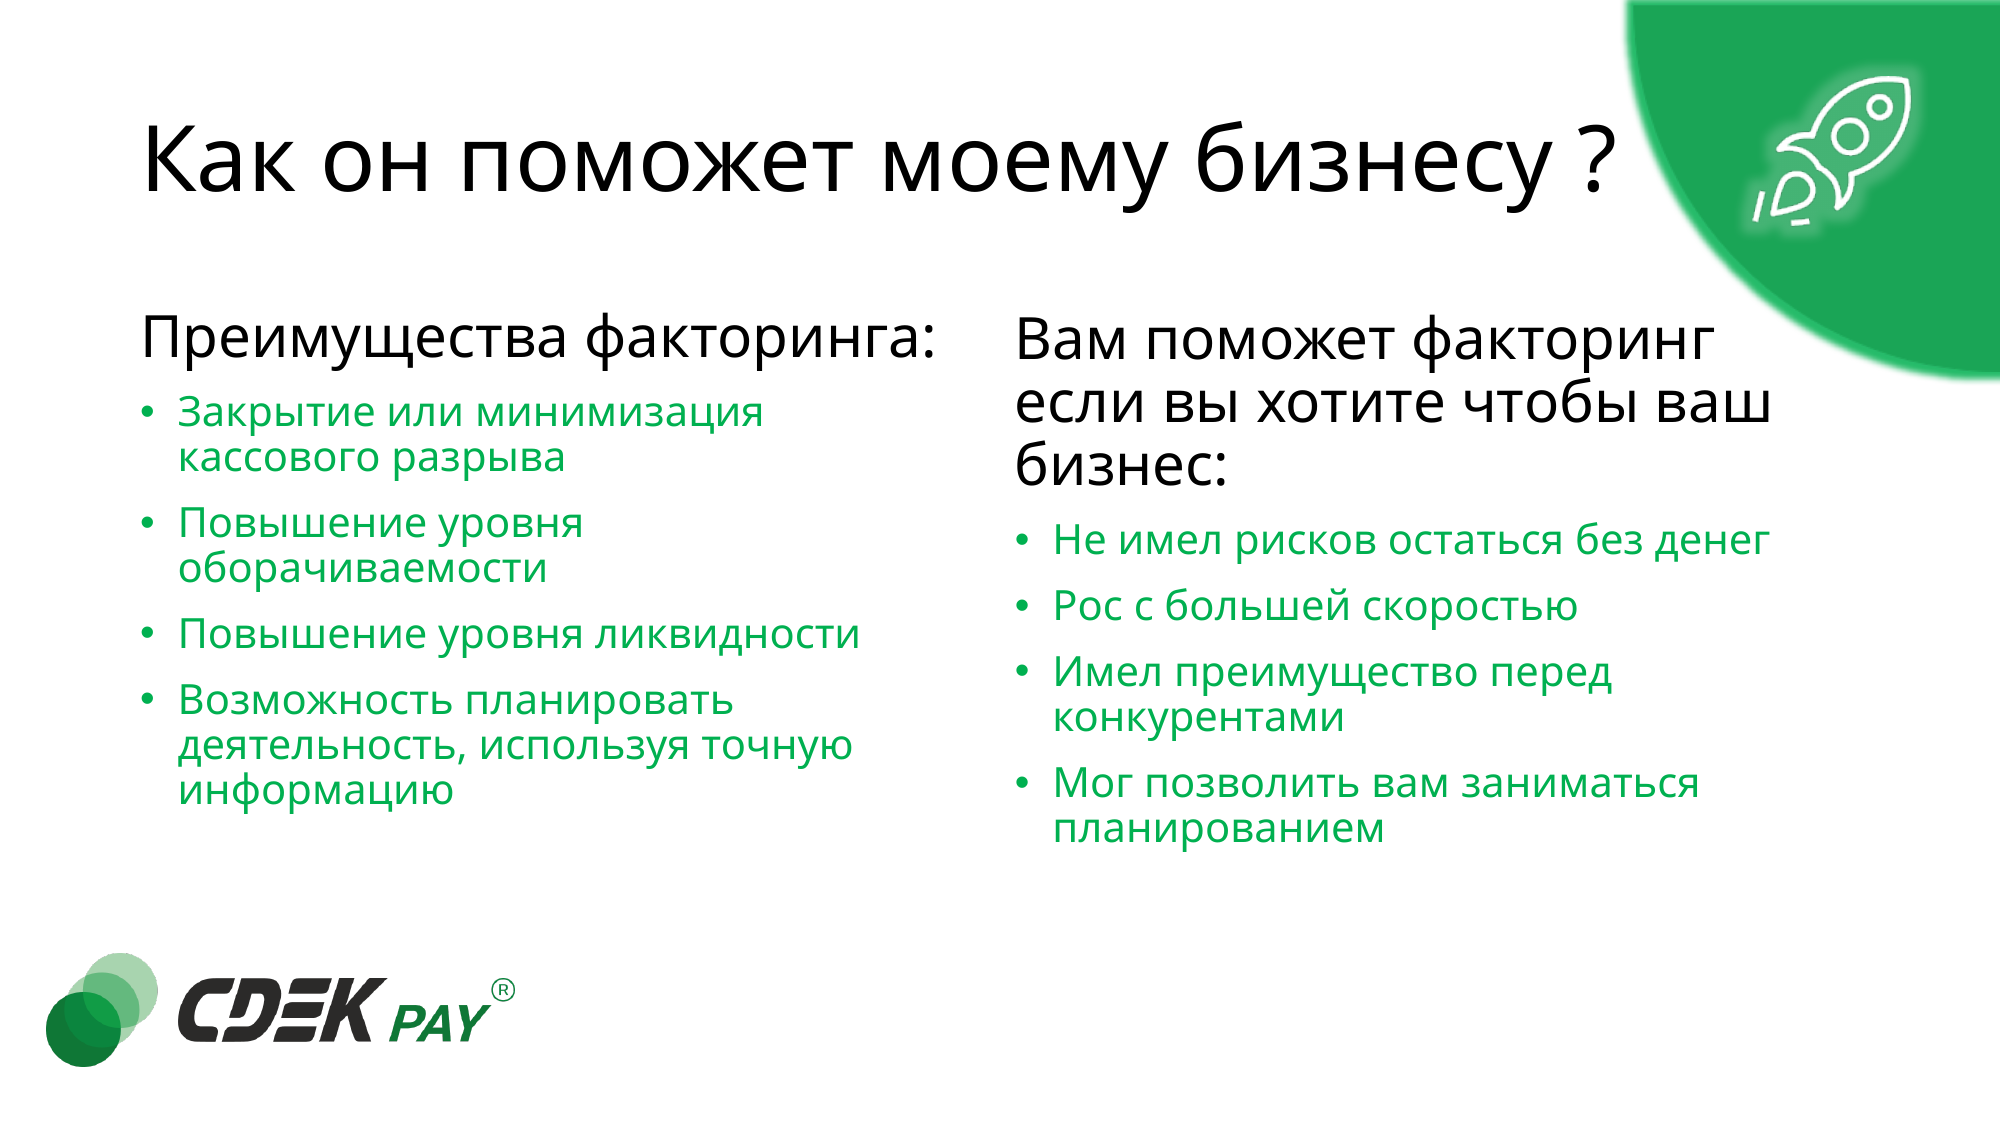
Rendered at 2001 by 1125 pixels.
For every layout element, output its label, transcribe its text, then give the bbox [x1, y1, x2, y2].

list Вам поможет факторинг если вы хотите чтобы ваш бизнес: Не имел рисков остаться без денег Рос с большей скоростью Имел преимущество перед конкурентами Мог позволить вам заниматься планированием [999, 301, 1850, 966]
title Как он поможет моему бизнесу ? [125, 53, 1616, 271]
picture [1627, 0, 2000, 373]
list Преимущества факторинга: Закрытие или минимизация кассового разрыва Повышение уровня оборачиваемости Повышение уровня ликвидности Возможность планировать деятельность, используя точную информацию [125, 299, 975, 1014]
picture [0, 898, 550, 1122]
